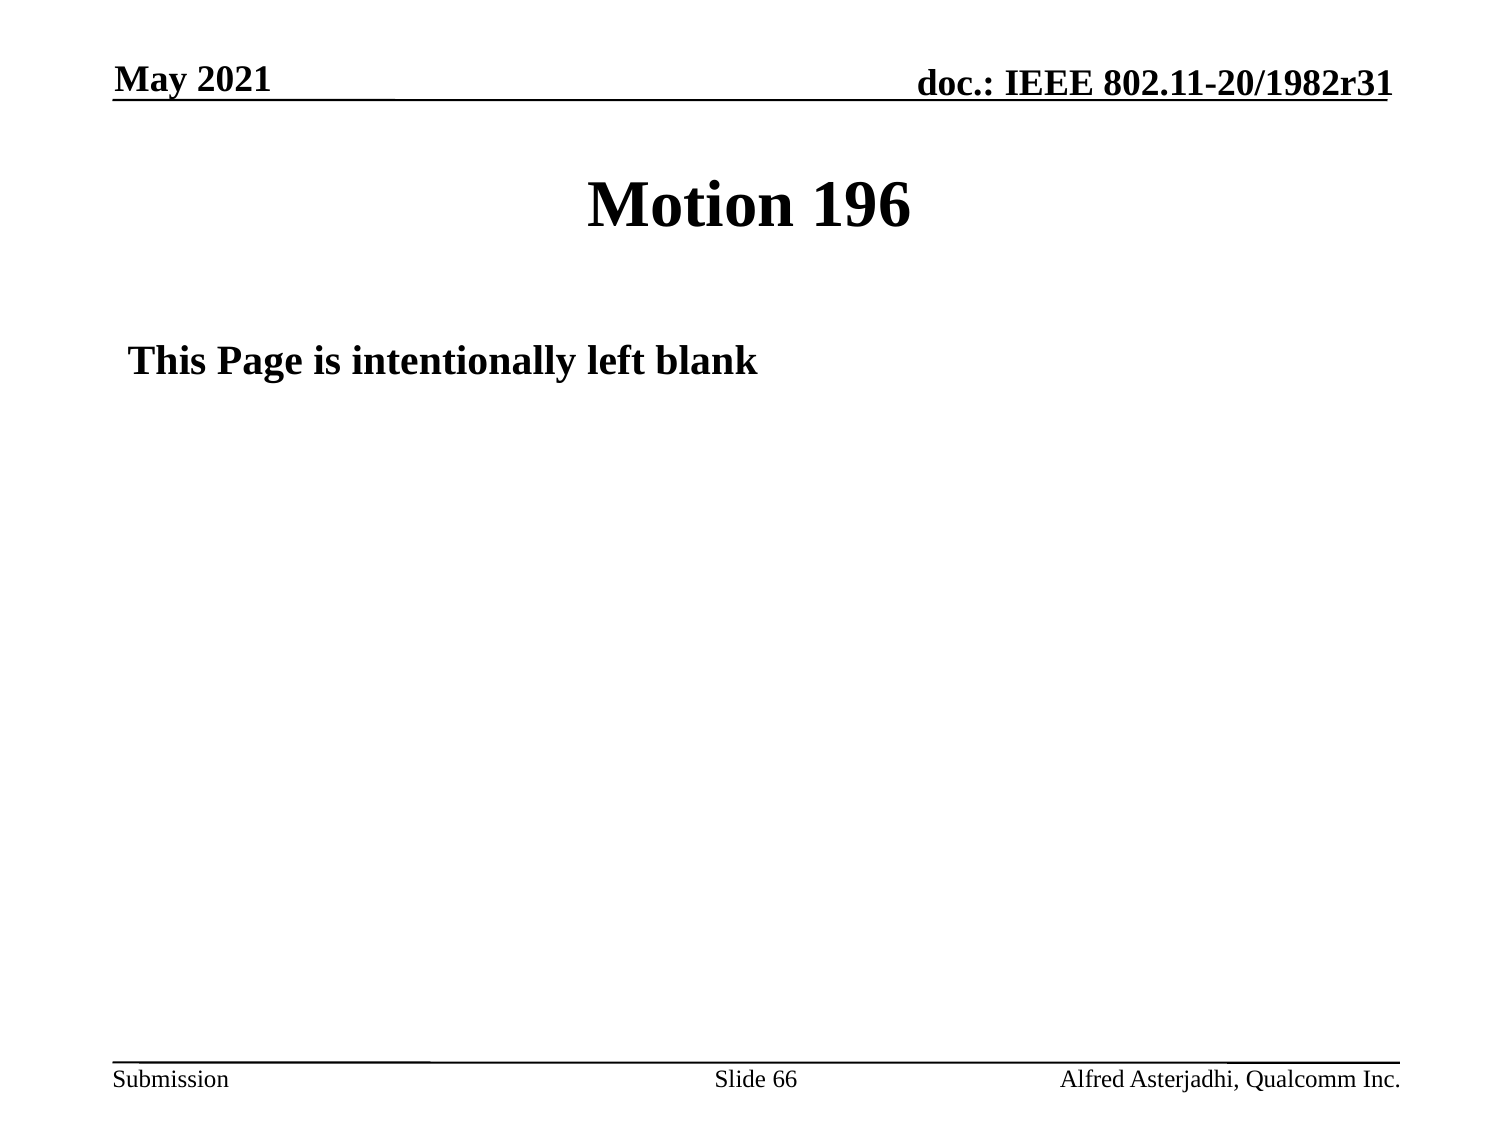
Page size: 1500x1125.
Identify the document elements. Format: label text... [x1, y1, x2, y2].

footer Alfred Asterjadhi, Qualcomm Inc. [878, 1061, 1402, 1093]
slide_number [114, 54, 423, 100]
title Motion 196 [112, 112, 1388, 288]
list This Page is intentionally left blank [112, 324, 1388, 1000]
slide_number Slide 66 [712, 1061, 800, 1123]
